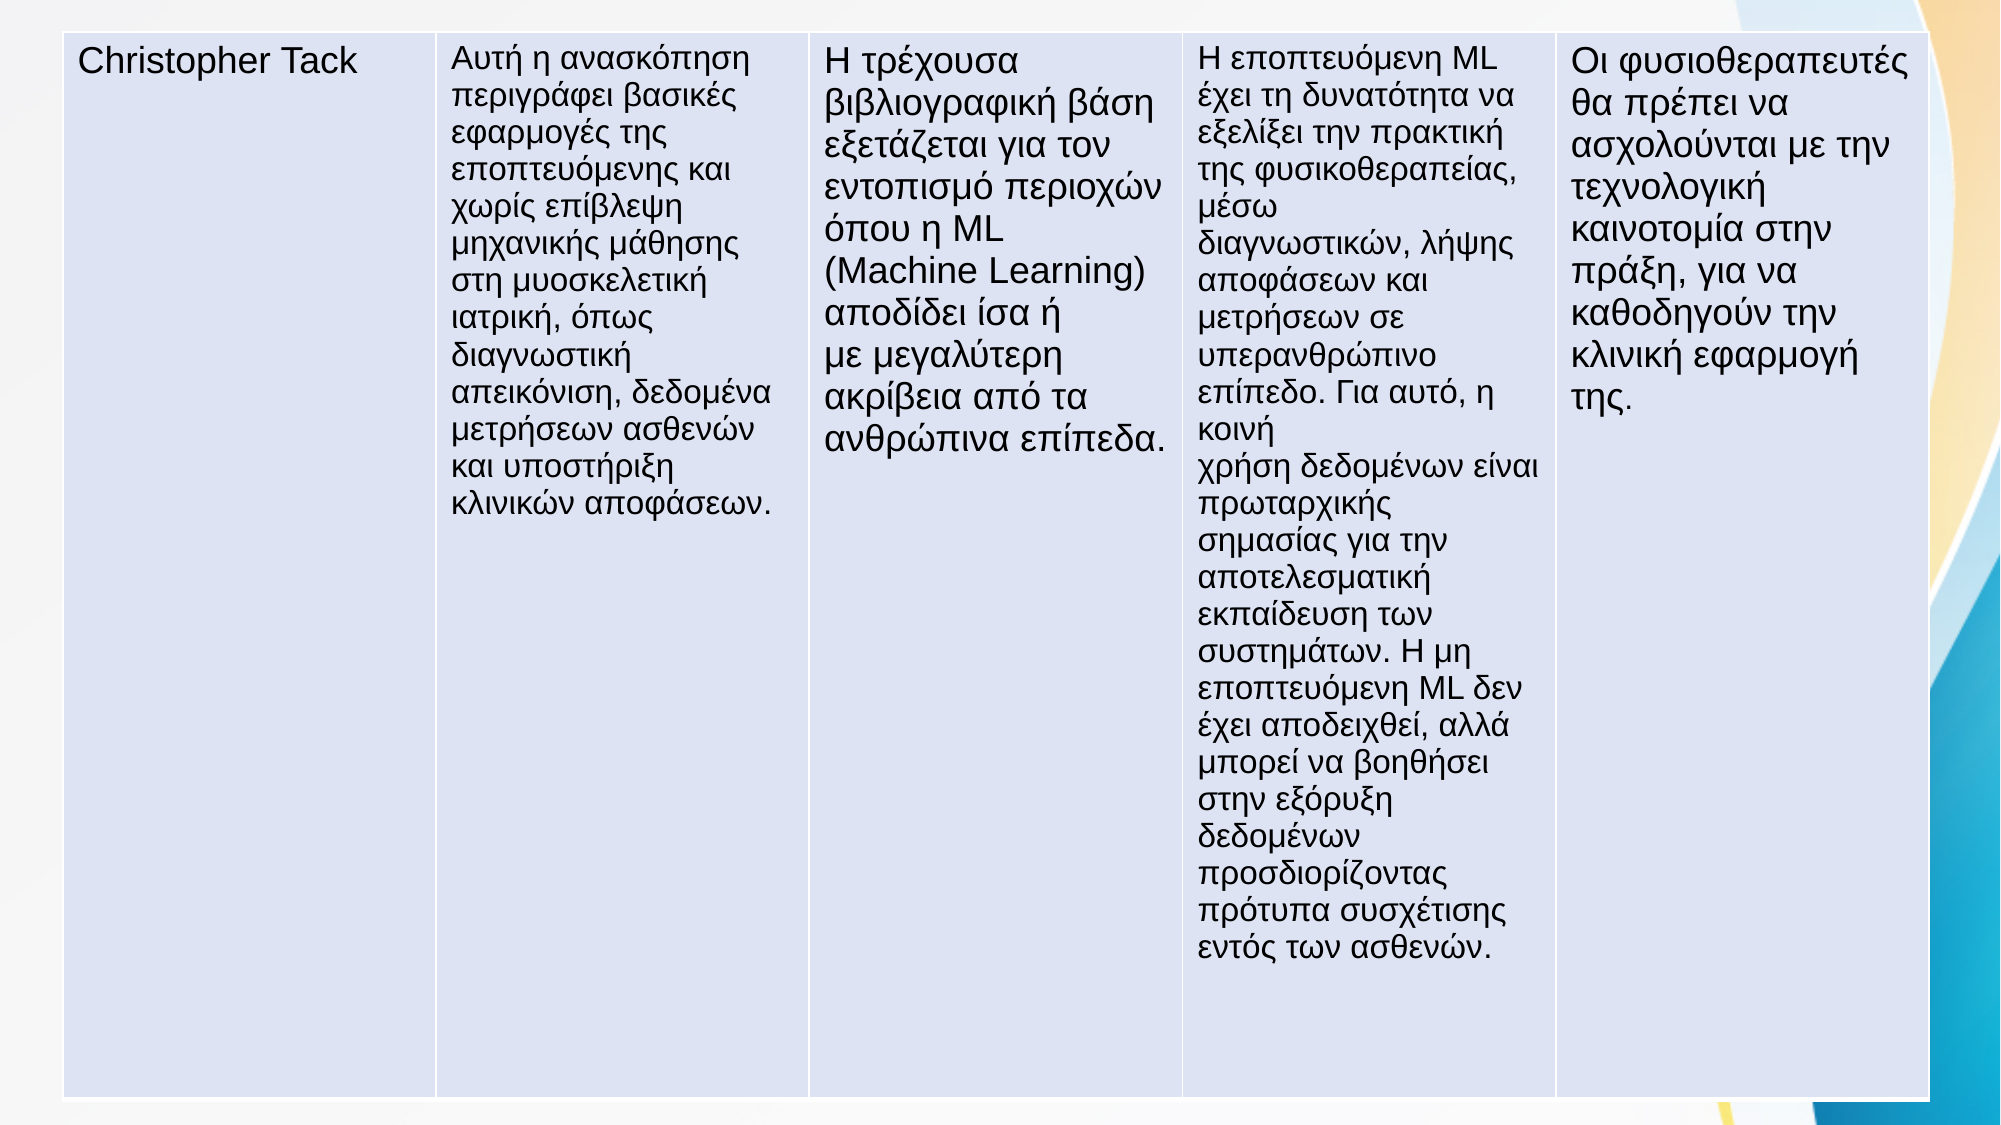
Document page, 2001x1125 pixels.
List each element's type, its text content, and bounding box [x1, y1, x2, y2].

table_header Αυτή η ανασκόπηση περιγράφει βασικές εφαρμογές της εποπτευόμενης και χωρίς επίβλεψη μηχανικής μάθησης στη μυοσκελετική ιατρική, όπως διαγνωστική απεικόνιση, δεδομένα μετρήσεων ασθενών και υποστήριξη κλινικών αποφάσεων. [437, 33, 808, 1097]
table_header Η τρέχουσα βιβλιογραφική βάση εξετάζεται για τον εντοπισμό περιοχών όπου η ML (Machine Learning) αποδίδει ίσα ή με μεγαλύτερη ακρίβεια από τα ανθρώπινα επίπεδα. [810, 33, 1182, 1097]
table_header Οι φυσιοθεραπευτές θα πρέπει να ασχολούνται με την τεχνολογική καινοτομία στην πράξη, για να καθοδηγούν την κλινική εφαρμογή της. [1557, 33, 1928, 1097]
picture [0, 0, 2001, 1125]
table_header Η εποπτευόμενη ML έχει τη δυνατότητα να εξελίξει την πρακτική της φυσικοθεραπείας, μέσω διαγνωστικών, λήψης αποφάσεων και μετρήσεων σε υπερανθρώπινο επίπεδο. Για αυτό, η κοινή χρήση δεδομένων είναι πρωταρχικής σημασίας για την αποτελεσματική εκπαίδευση των συστημάτων. Η μη εποπτευόμενη ML δεν έχει αποδειχθεί, αλλά μπορεί να βοηθήσει στην εξόρυξη δεδομένων προσδιορίζοντας πρότυπα συσχέτισης εντός των ασθενών. [1183, 33, 1555, 1097]
table_header Christopher Tack [64, 33, 435, 1097]
